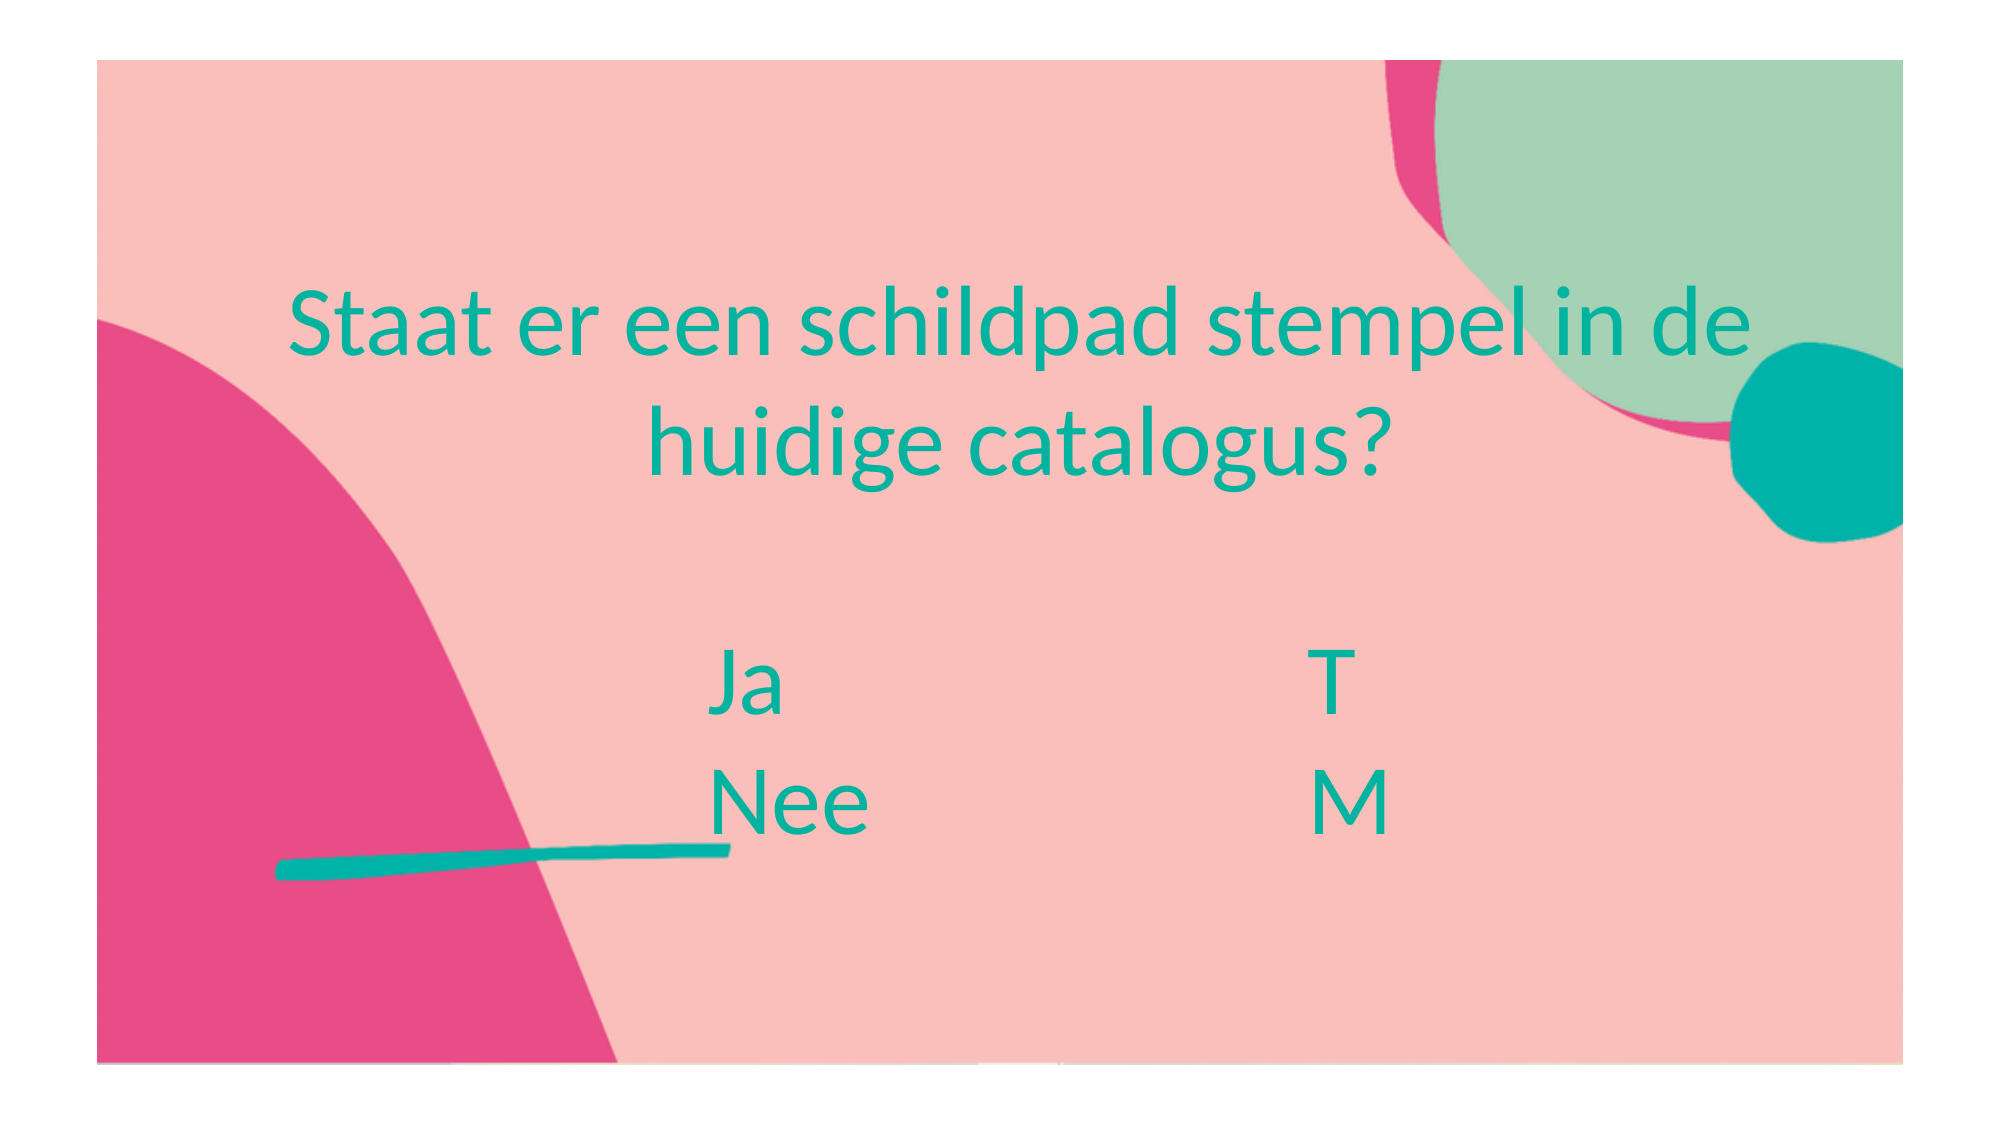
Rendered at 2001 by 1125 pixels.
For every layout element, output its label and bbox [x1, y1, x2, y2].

picture [97, 60, 1903, 1065]
